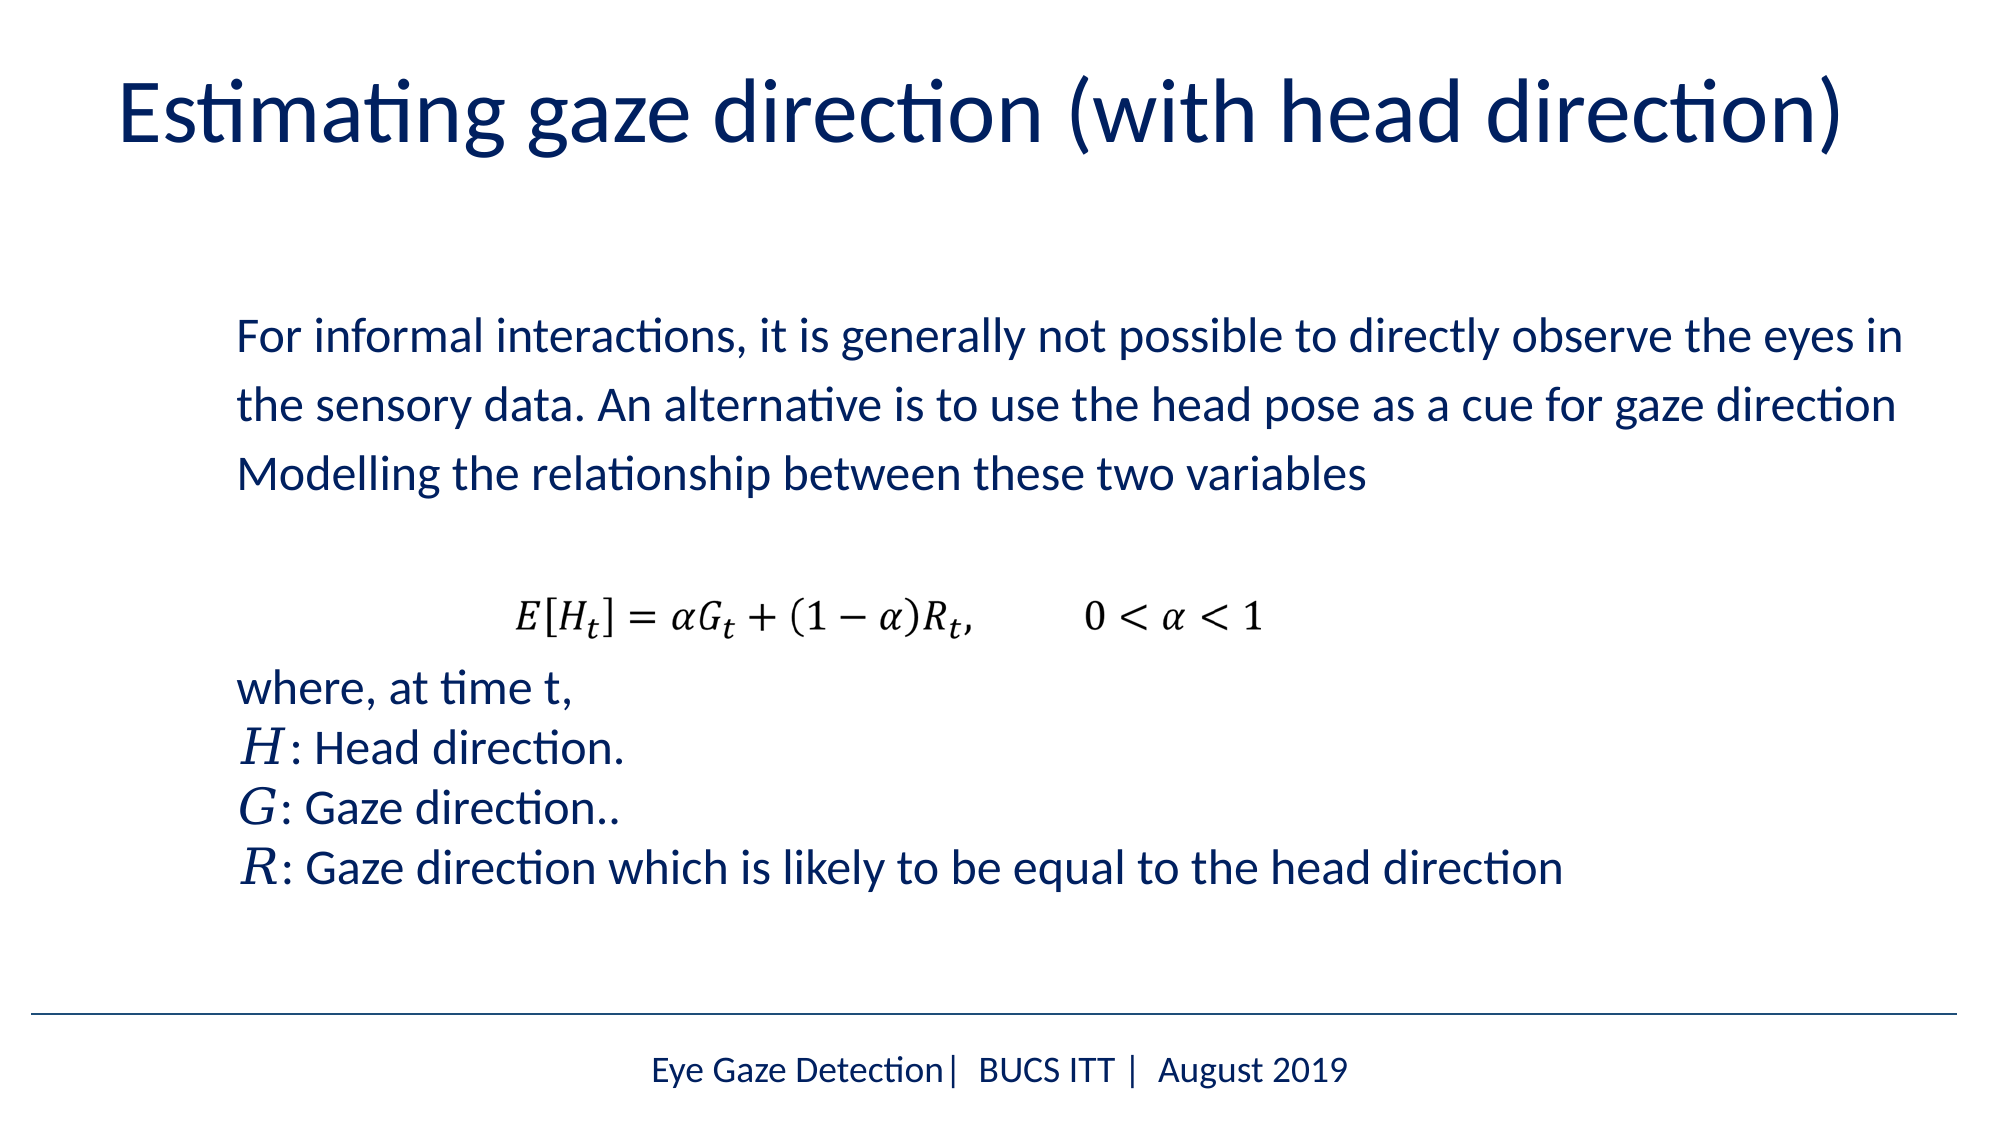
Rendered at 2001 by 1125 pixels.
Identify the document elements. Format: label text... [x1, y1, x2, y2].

picture [515, 597, 1261, 640]
text_box For informal interactions, it is generally not possible to directly observe the eyes in the sensory data. An alternative is to use the head pose as a cue for gaze direction Modelling the relationship between these two variables where, at time t, 𝐻: Head direction. 𝐺: Gaze direction.. 𝑅: Gaze direction which is likely to be equal to the head direction [146, 278, 1929, 898]
text_box Estimating gaze direction (with head direction) [102, 36, 1875, 187]
text_box Eye Gaze Detection| BUCS ITT | August 2019 [71, 1037, 1929, 1099]
